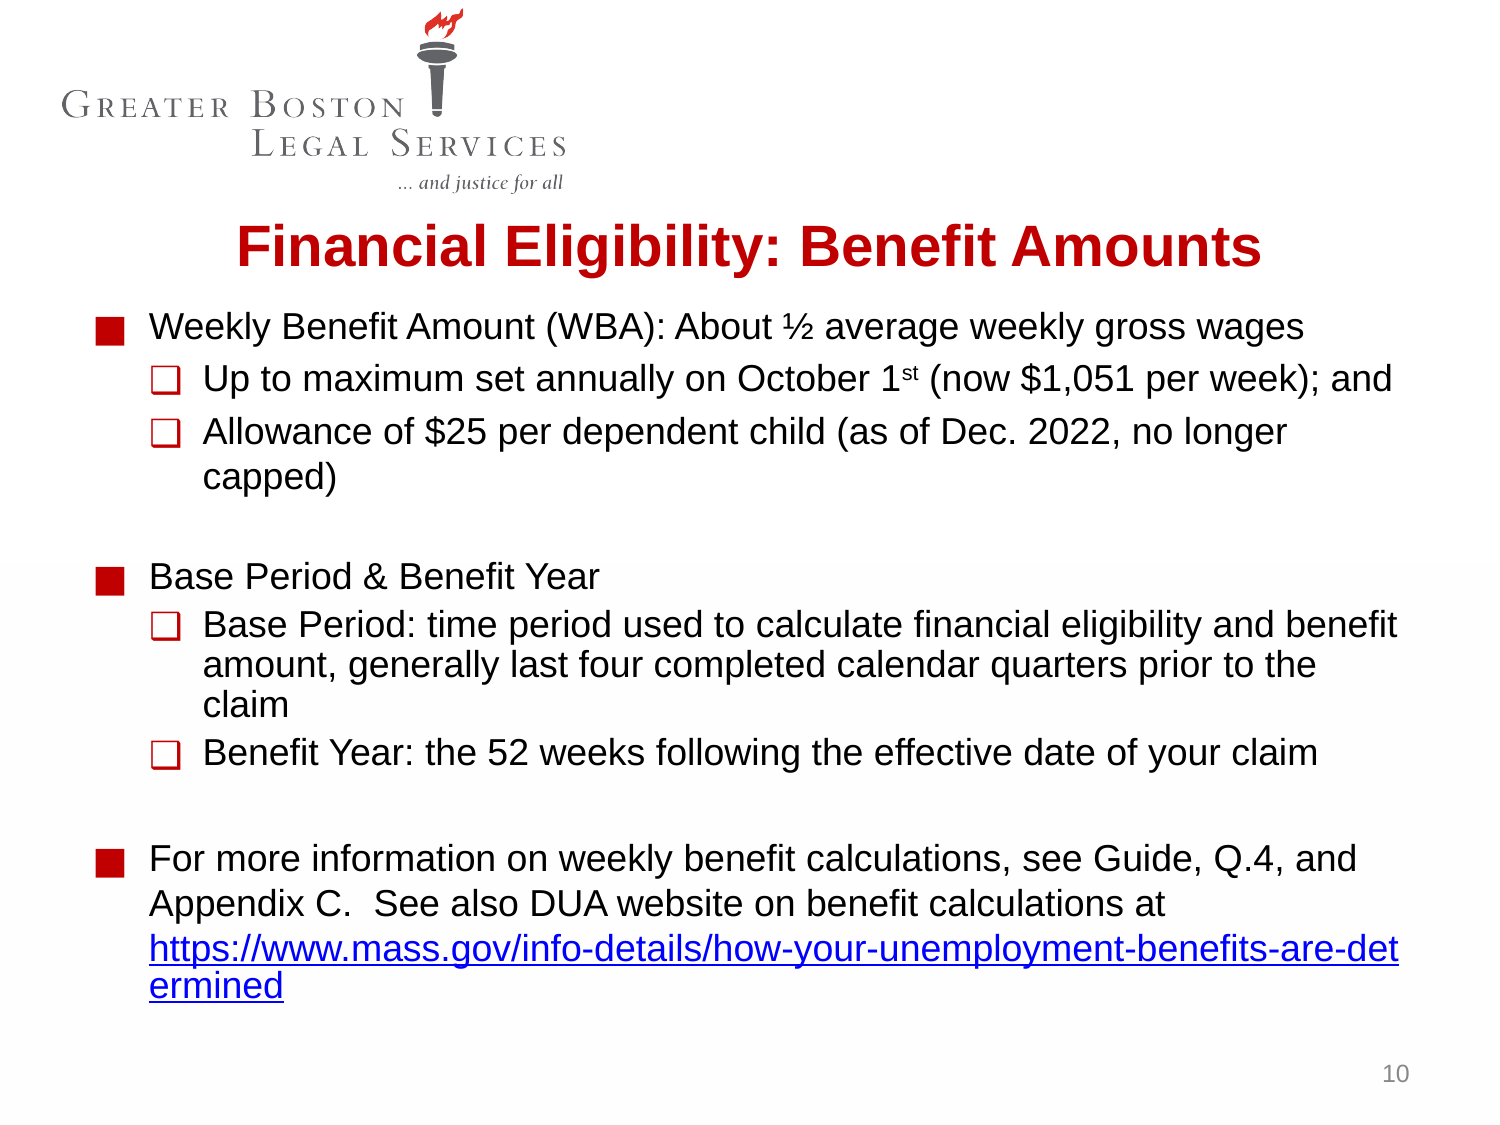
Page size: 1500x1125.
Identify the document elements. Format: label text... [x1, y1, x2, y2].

title Financial Eligibility: Benefit Amounts [156, 174, 1344, 294]
slide_number 10 [1074, 1042, 1425, 1103]
picture [62, 8, 565, 194]
list Weekly Benefit Amount (WBA): About ½ average weekly gross wages Up to maximum set annually on October 1st (now $1,051 per week); and Allowance of $25 per dependent child (as of Dec. 2022, no longer capped) Base Period & Benefit Year Base Period: time period used to calculate financial eligibility and benefit amount, generally last four completed calendar quarters prior to the claim Benefit Year: the 52 weeks following the effective date of your claim For more information on weekly benefit calculations, see Guide, Q.4, and Appendix C. See also DUA website on benefit calculations at https://www.mass.gov/info-details/how-your-unemployment-benefits-are-determined [77, 294, 1423, 1091]
